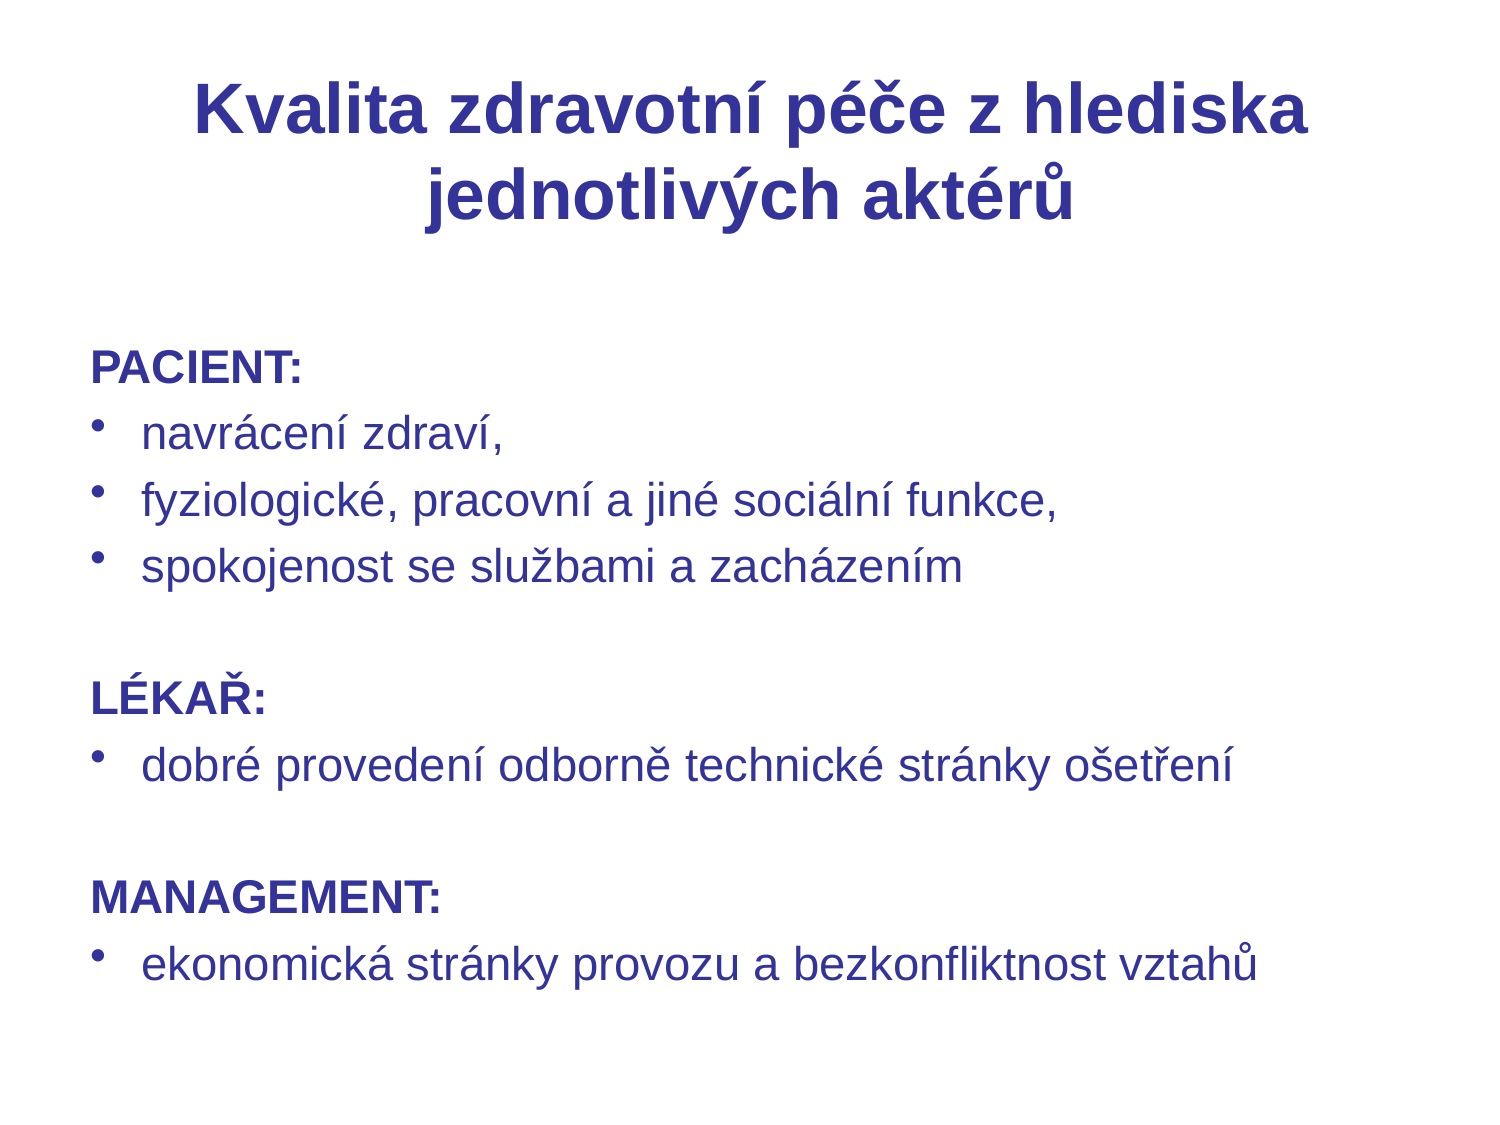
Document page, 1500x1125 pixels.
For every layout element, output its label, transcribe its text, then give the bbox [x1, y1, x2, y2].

title Kvalita zdravotní péče z hlediska jednotlivých aktérů [76, 54, 1427, 243]
list PACIENT: navrácení zdraví, fyziologické, pracovní a jiné sociální funkce, spokojenost se službami a zacházením LÉKAŘ: dobré provedení odborně technické stránky ošetření MANAGEMENT: ekonomická stránky provozu a bezkonfliktnost vztahů [75, 262, 1425, 1005]
